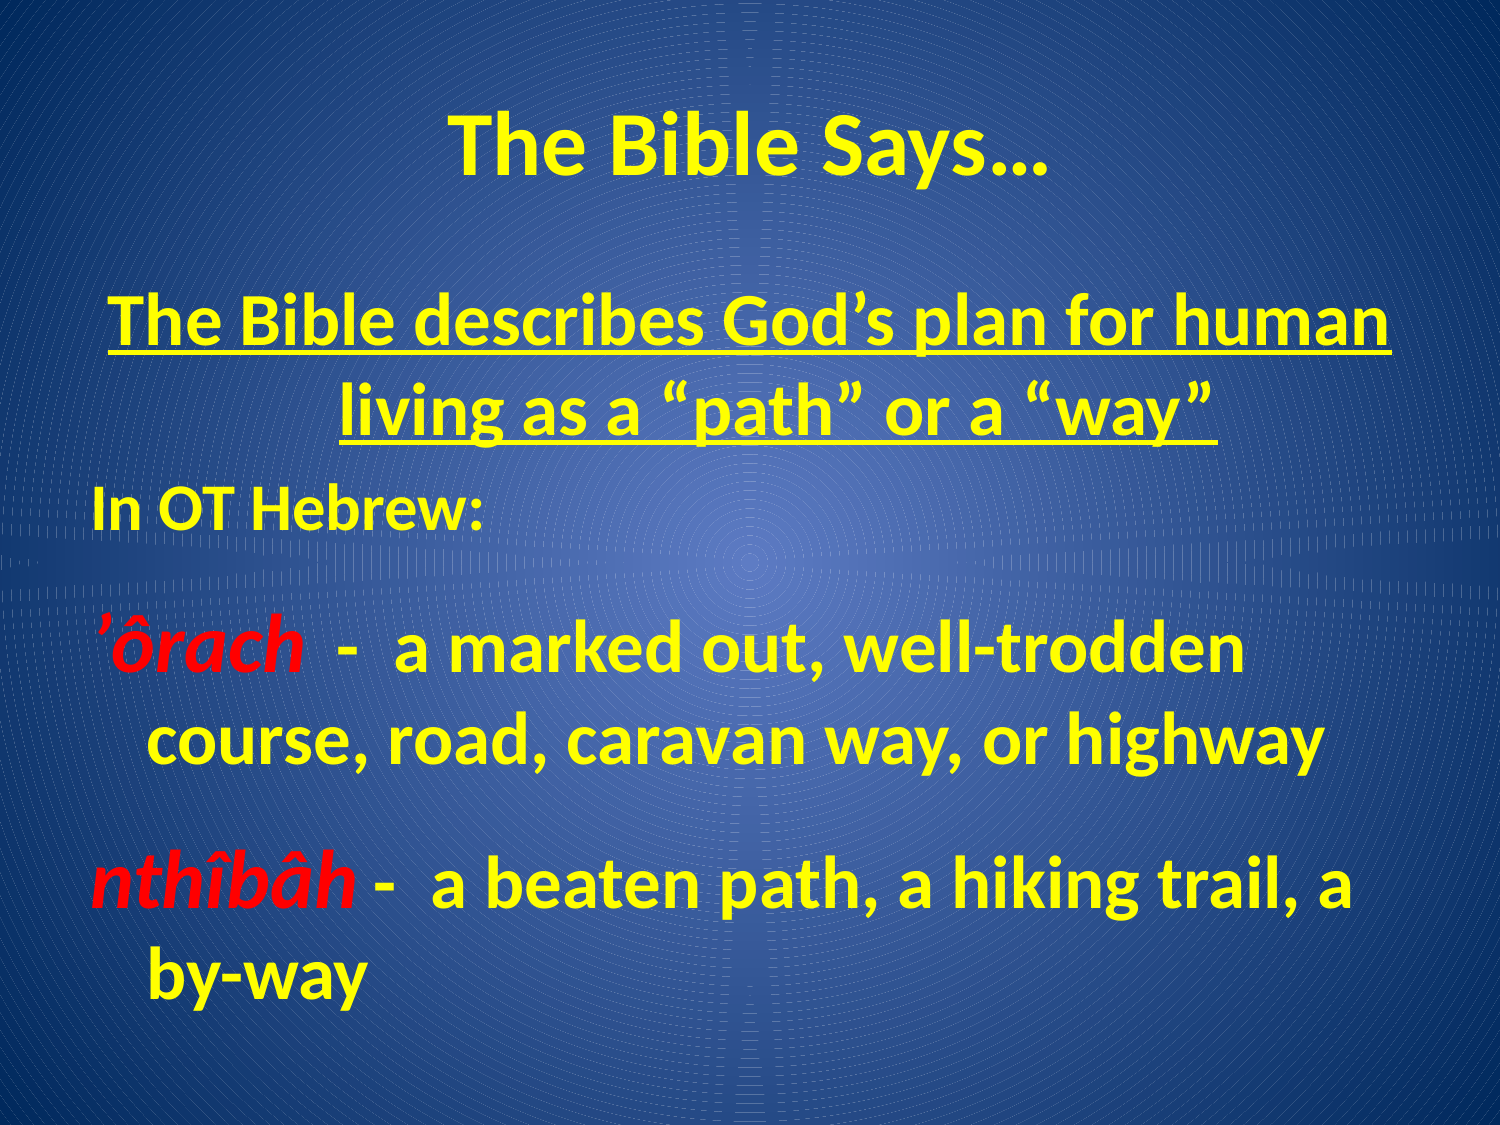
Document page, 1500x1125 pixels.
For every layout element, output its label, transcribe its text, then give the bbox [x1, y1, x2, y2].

title The Bible Says… [75, 45, 1425, 233]
list The Bible describes God’s plan for human living as a “path” or a “way” In OT Hebrew: ’ôrach - a marked out, well-trodden course, road, caravan way, or highway nthîbâh - a beaten path, a hiking trail, a by-way [75, 262, 1425, 1125]
